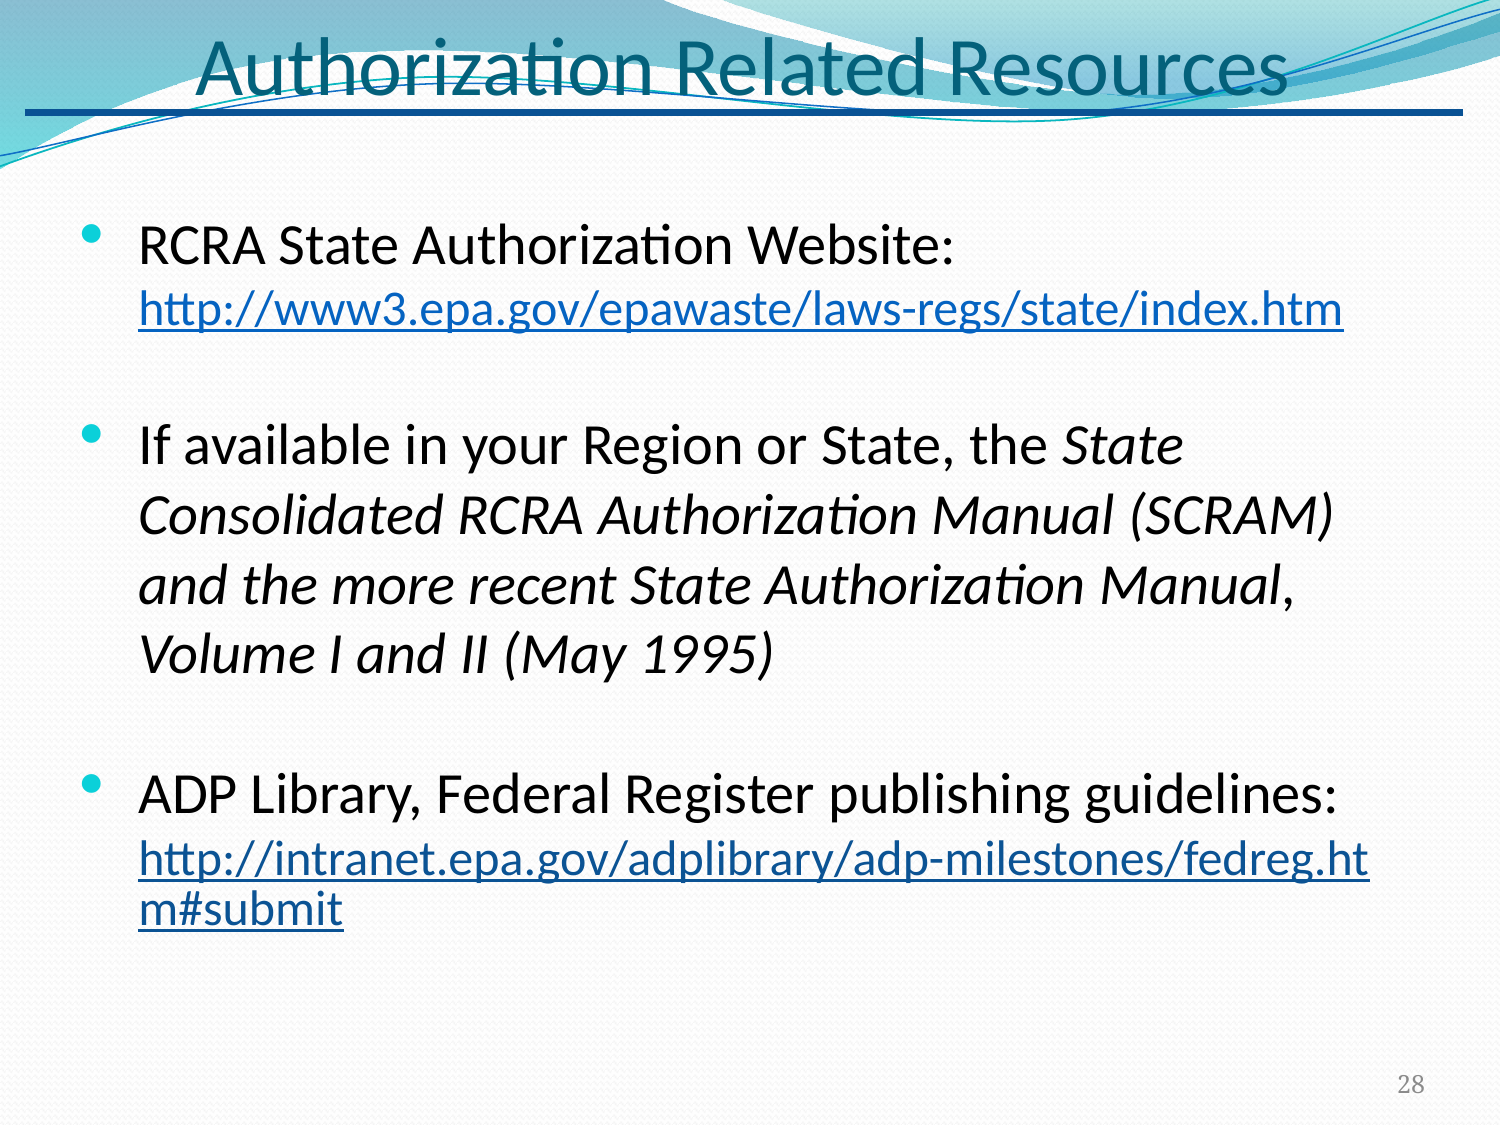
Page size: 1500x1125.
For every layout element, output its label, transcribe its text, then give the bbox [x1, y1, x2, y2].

slide_number 28 [1299, 1042, 1425, 1103]
title Authorization Related Resources [68, 28, 1419, 109]
list RCRA State Authorization Website: http://www3.epa.gov/epawaste/laws-regs/state/index.htm If available in your Region or State, the State Consolidated RCRA Authorization Manual (SCRAM) and the more recent State Authorization Manual, Volume I and II (May 1995) ADP Library, Federal Register publishing guidelines: http://intranet.epa.gov/adplibrary/adp-milestones/fedreg.htm#submit [67, 128, 1418, 988]
